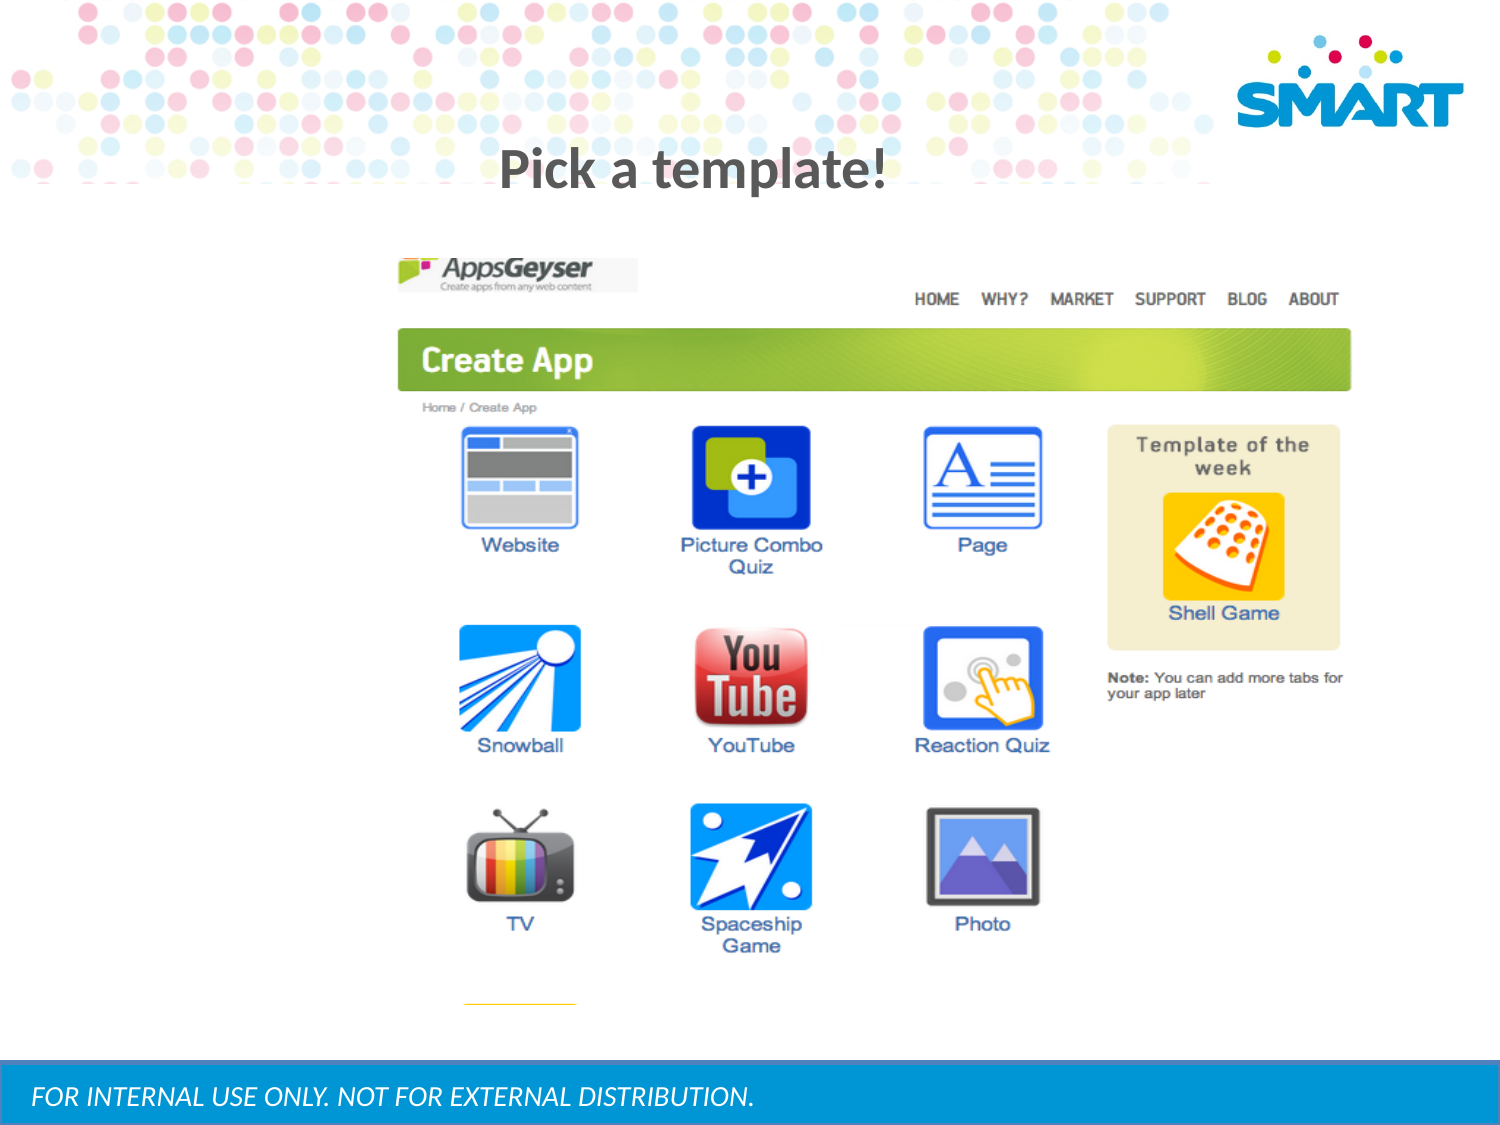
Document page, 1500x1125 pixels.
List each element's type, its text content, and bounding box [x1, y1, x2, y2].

title Pick a template! [484, 118, 1297, 212]
picture [0, 0, 1488, 184]
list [346, 257, 1375, 1006]
